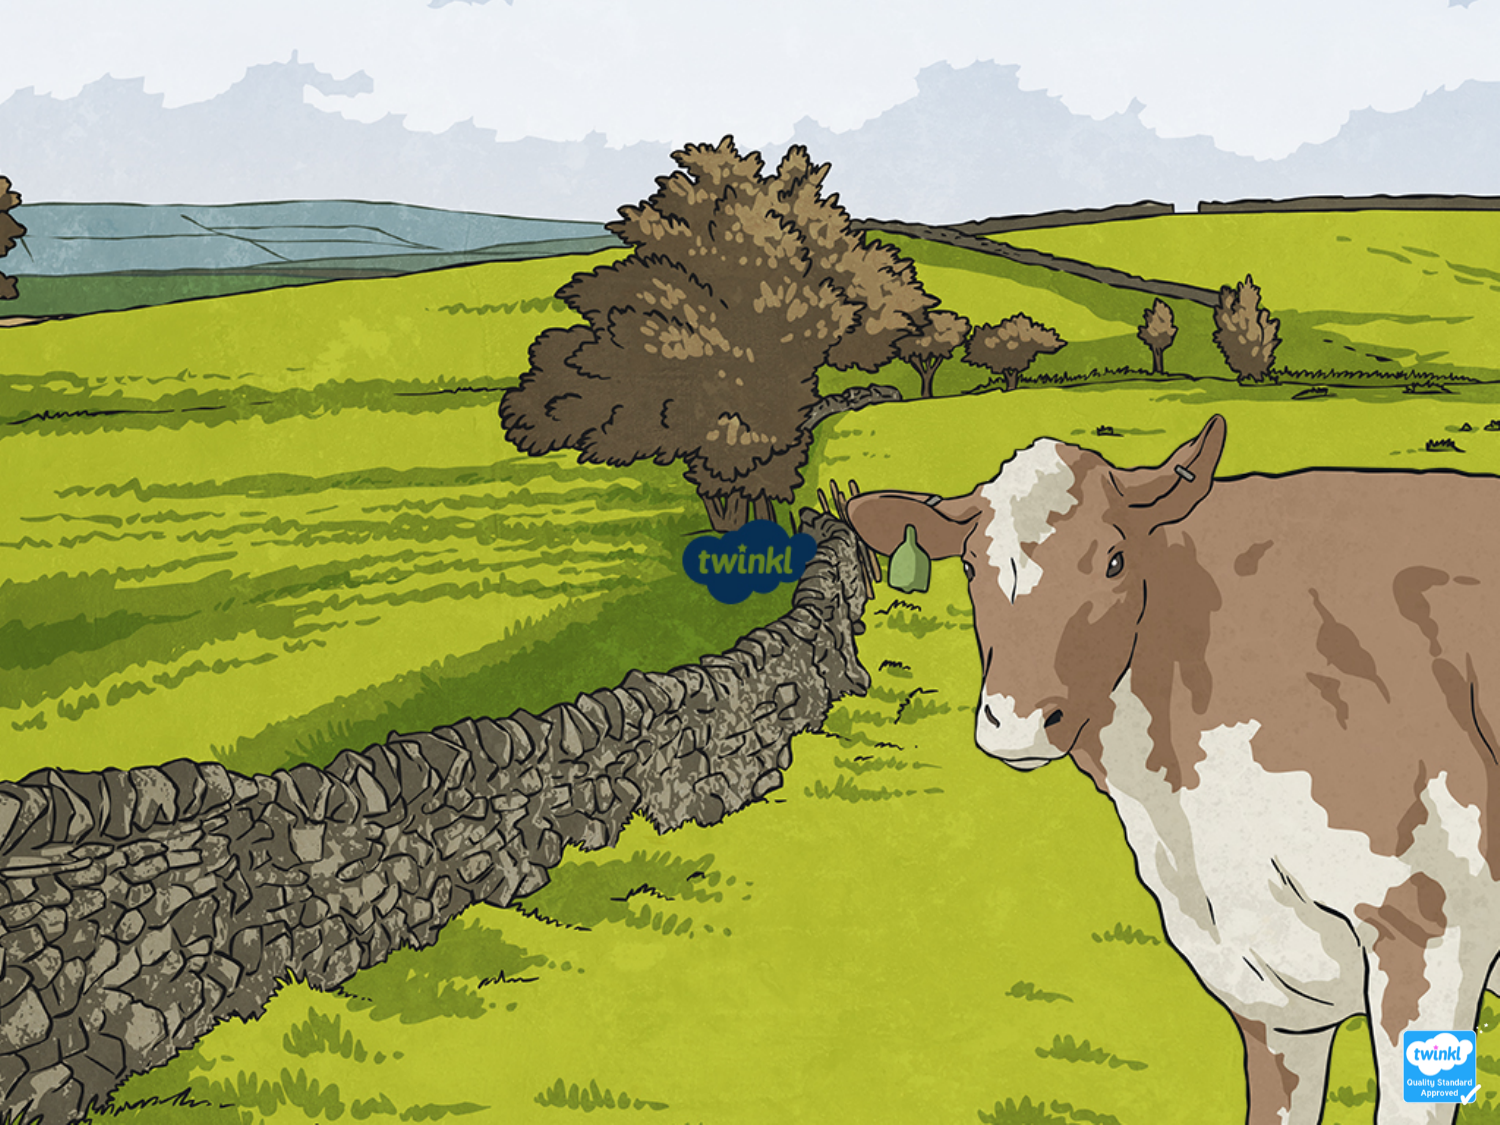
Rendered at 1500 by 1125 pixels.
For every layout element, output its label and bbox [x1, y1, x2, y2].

picture [0, 0, 1500, 1125]
text_box [611, 456, 889, 668]
